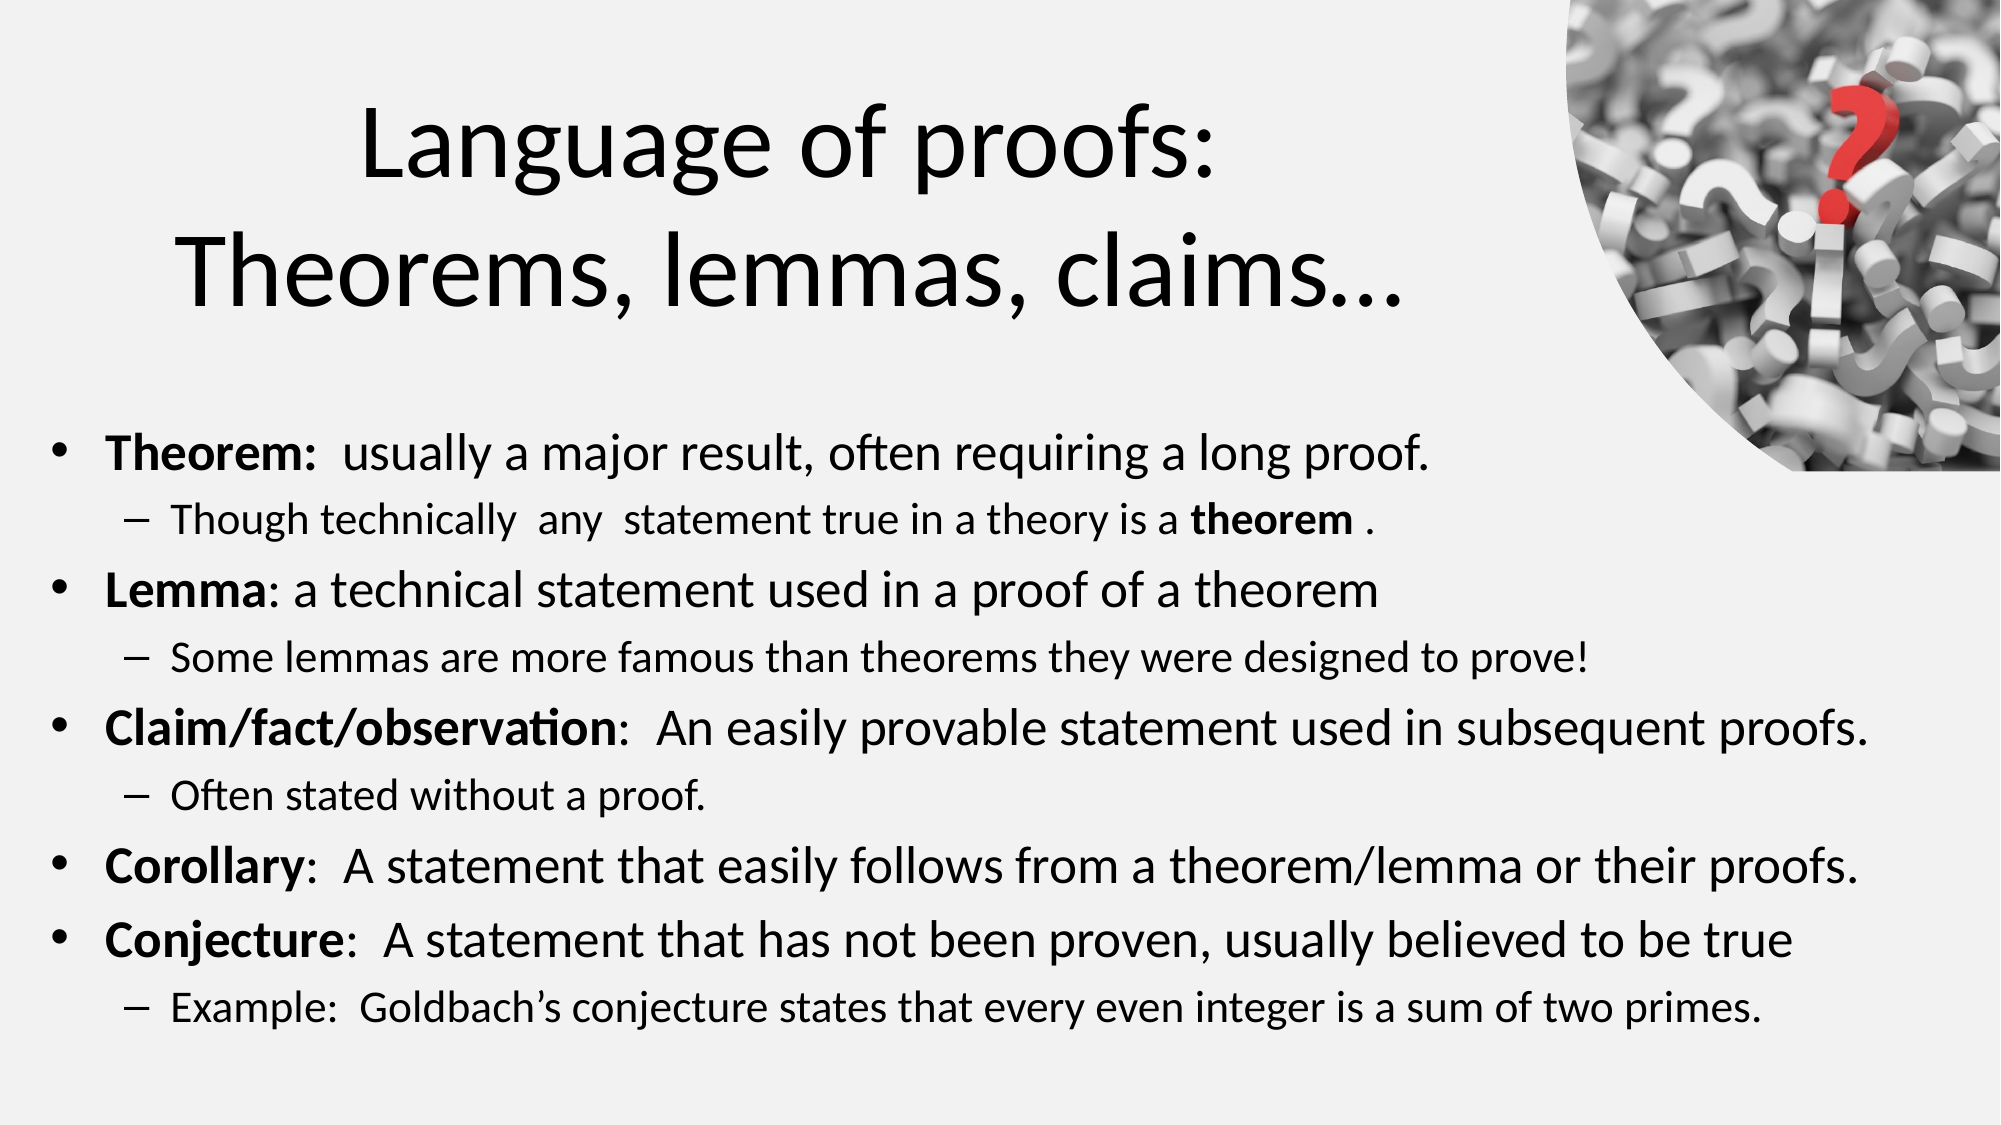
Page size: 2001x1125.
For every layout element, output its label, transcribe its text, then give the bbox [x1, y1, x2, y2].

picture [1565, 0, 2000, 472]
title Language of proofs: Theorems, lemmas, claims… [107, 59, 1497, 338]
